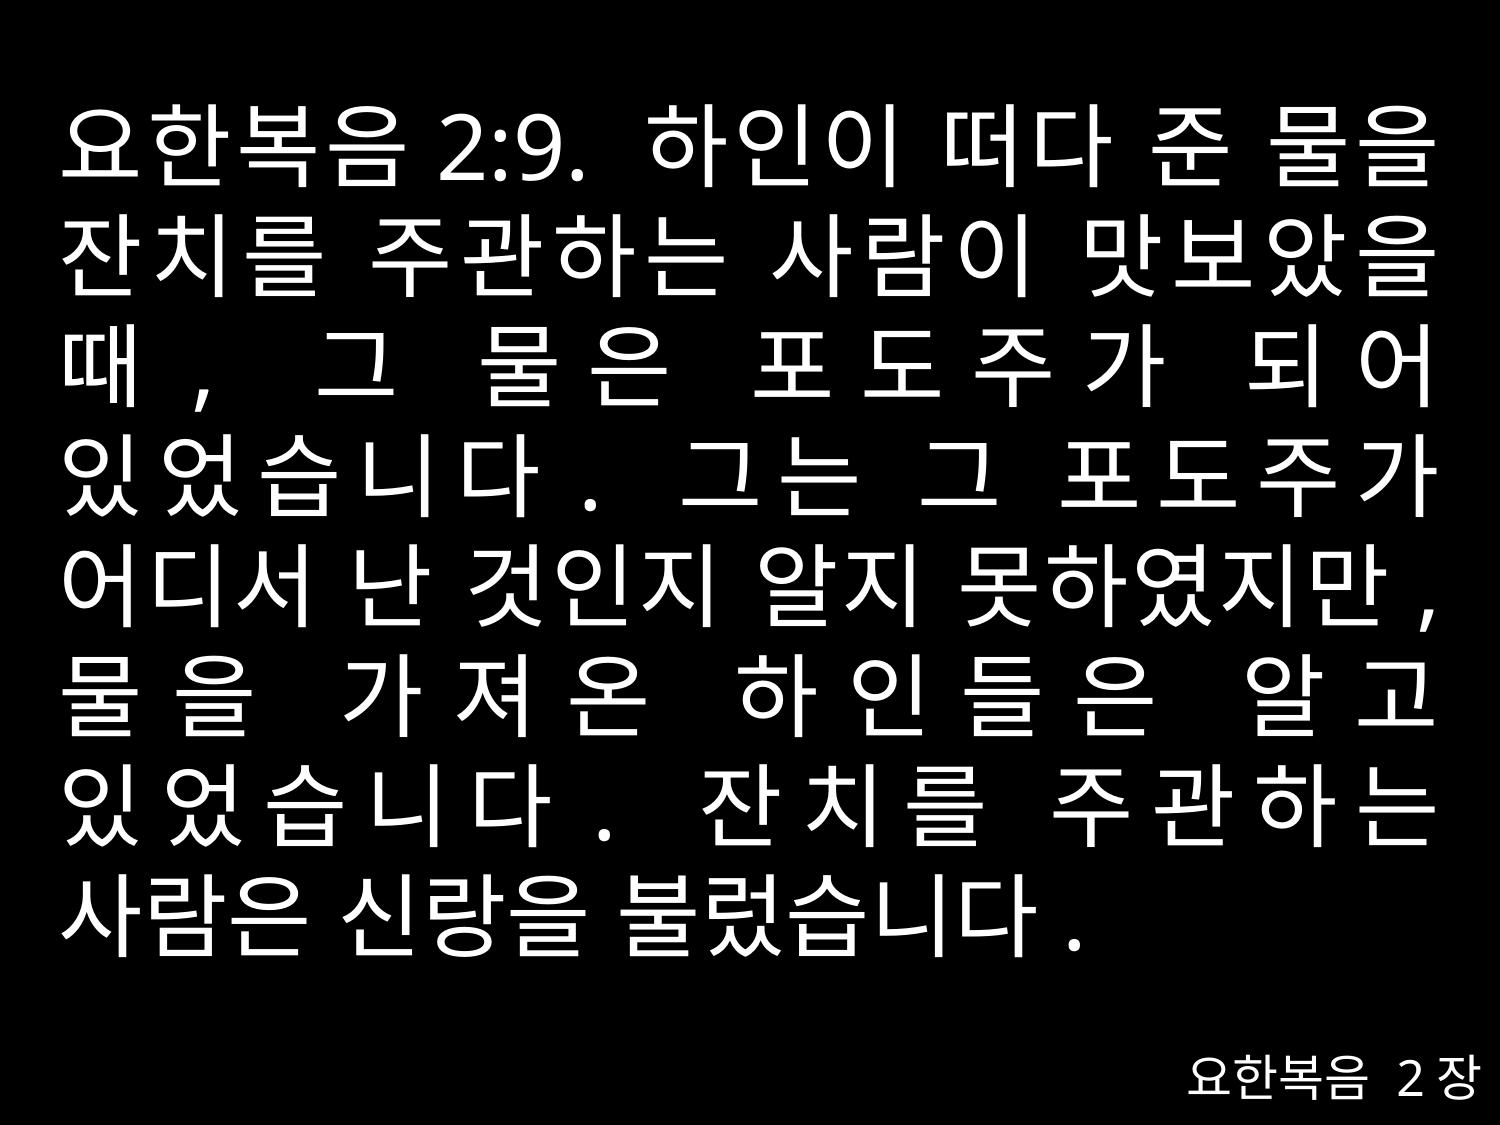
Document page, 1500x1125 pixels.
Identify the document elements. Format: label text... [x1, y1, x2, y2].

title 요한복음2:9. 하인이 떠다 준 물을 잔치를 주관하는 사람이 맛보았을 때, 그 물은 포도주가 되어 있었습니다. 그는 그 포도주가 어디서 난 것인지 알지 못하였지만, 물을 가져온 하인들은 알고 있었습니다. 잔치를 주관하는 사람은 신랑을 불렀습니다. [0, 0, 1500, 1125]
text_box 요한복음 2장 [1171, 1038, 1498, 1114]
